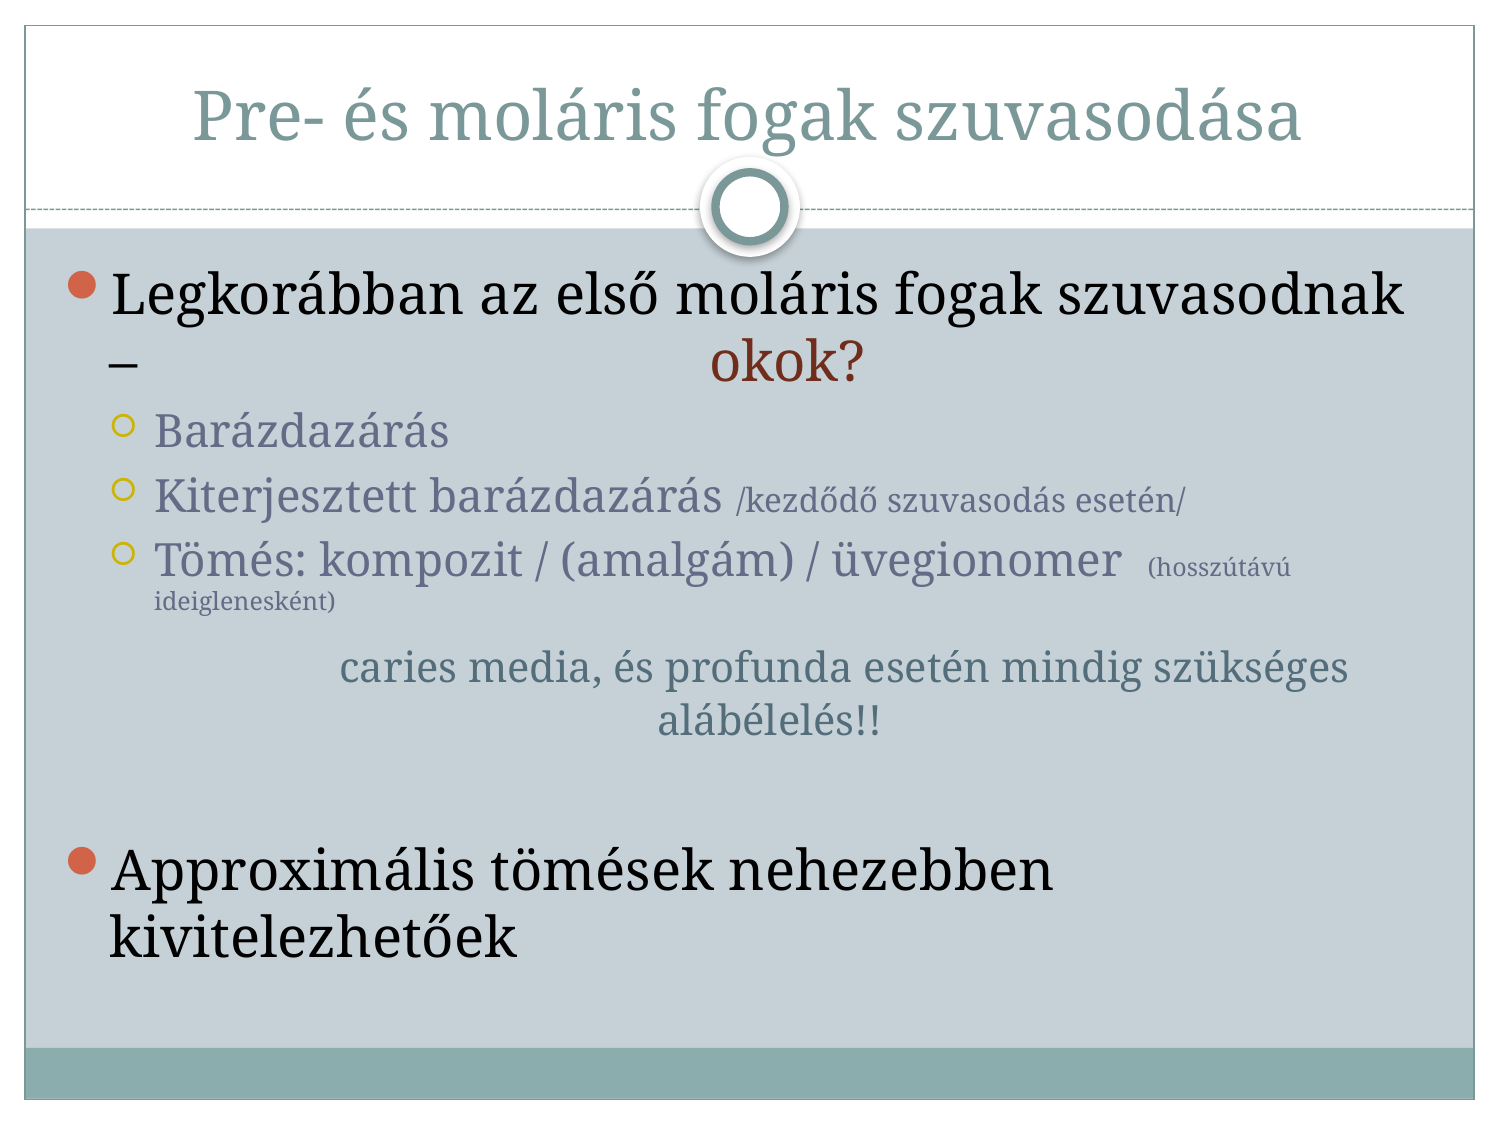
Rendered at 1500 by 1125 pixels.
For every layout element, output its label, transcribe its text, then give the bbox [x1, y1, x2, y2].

list Legkorábban az első moláris fogak szuvasodnak – okok? Barázdazárás Kiterjesztett barázdazárás /kezdődő szuvasodás esetén/ Tömés: kompozit / (amalgám) / üvegionomer (hosszútávú ideiglenesként) caries media, és profunda esetén mindig szükséges alábélelés!! Approximális tömések nehezebben kivitelezhetőek [49, 250, 1445, 1001]
title Pre- és moláris fogak szuvasodása [49, 37, 1450, 162]
